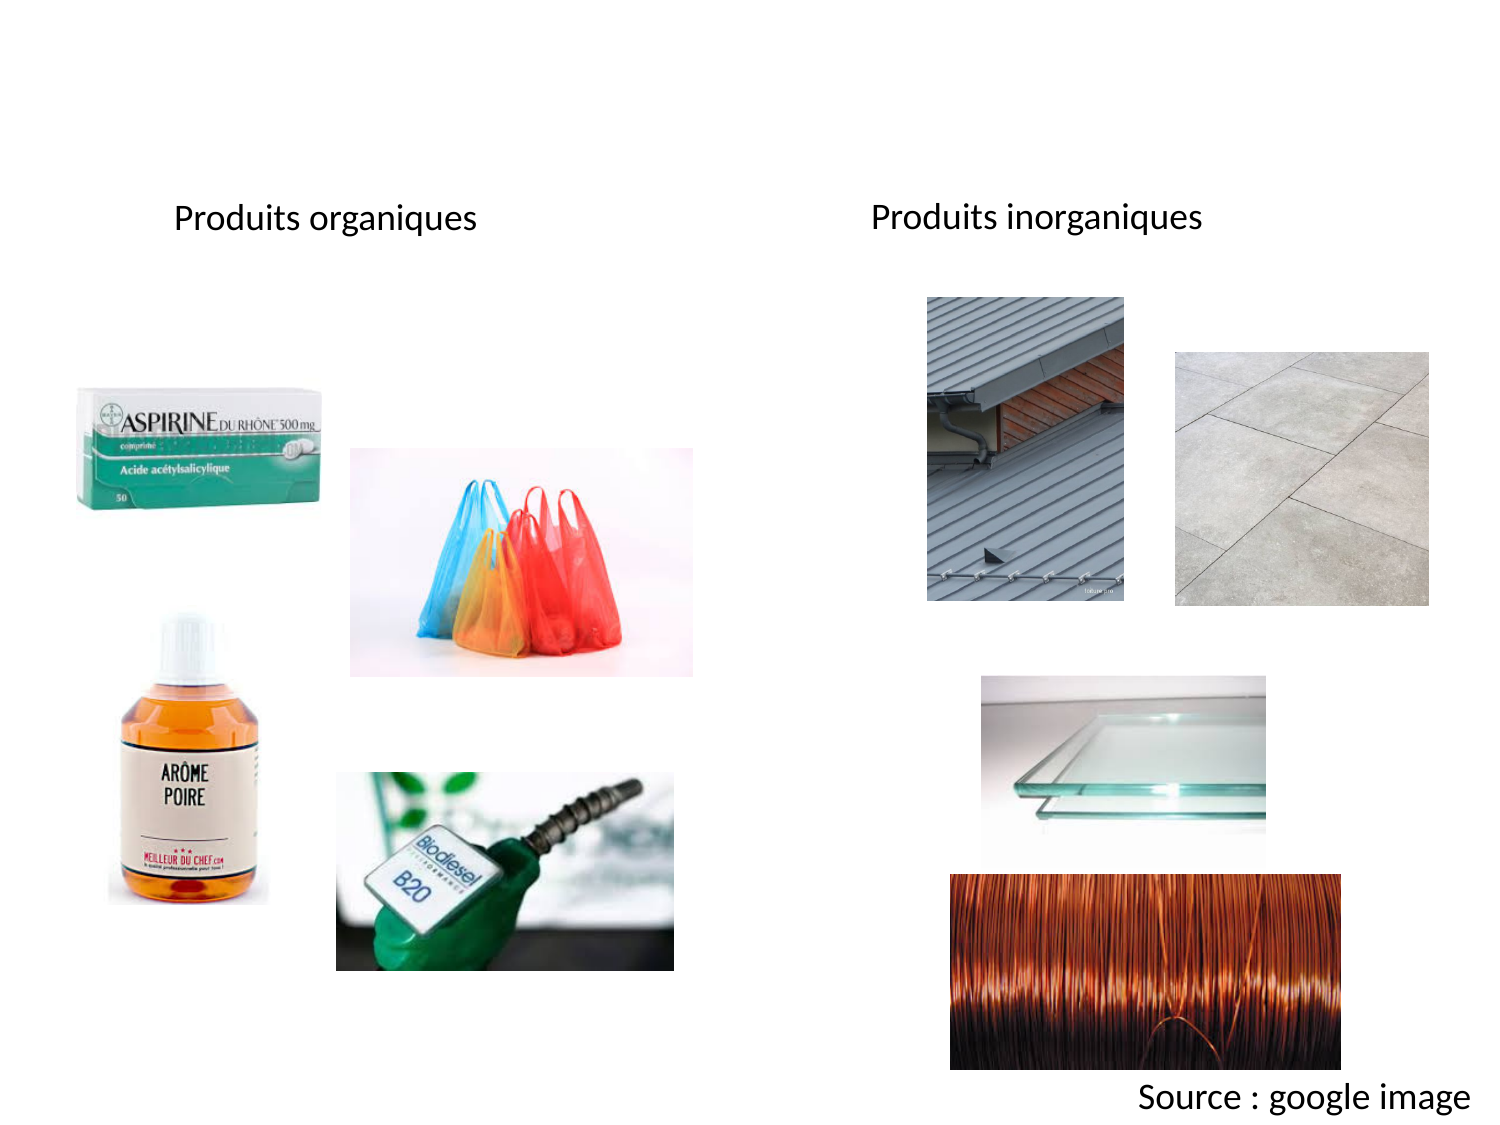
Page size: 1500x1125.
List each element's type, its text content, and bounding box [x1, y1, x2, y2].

picture [336, 772, 674, 971]
text_box Source : google image [1123, 1064, 1500, 1125]
picture [76, 326, 323, 572]
picture [76, 605, 301, 905]
picture [926, 297, 1124, 601]
picture [1175, 352, 1429, 606]
text_box Produits inorganiques [856, 184, 1500, 245]
text_box Produits organiques [159, 185, 621, 290]
picture [950, 873, 1342, 1070]
picture [349, 448, 694, 677]
picture [981, 674, 1266, 870]
